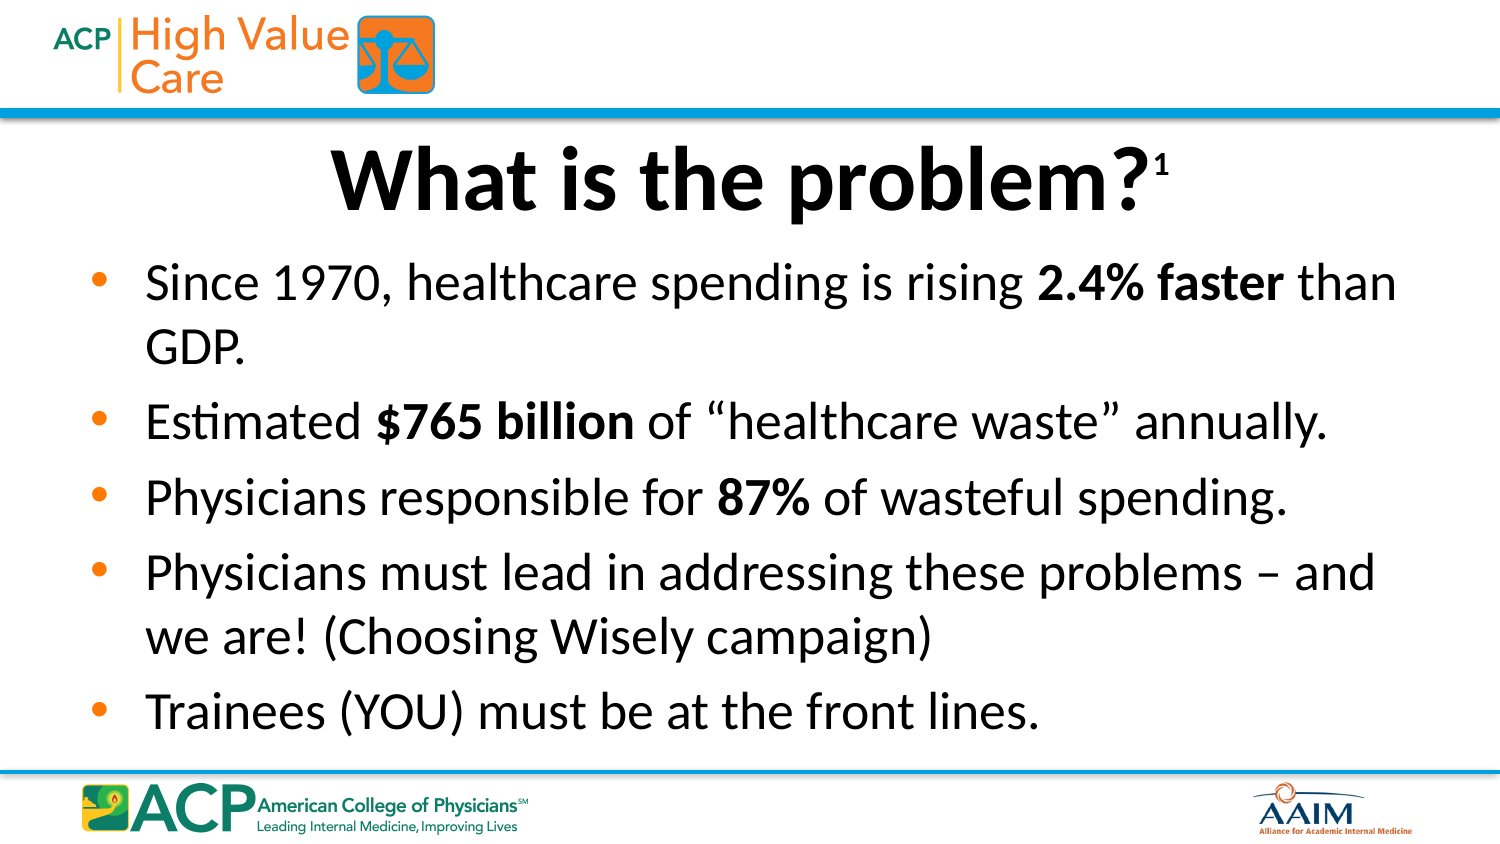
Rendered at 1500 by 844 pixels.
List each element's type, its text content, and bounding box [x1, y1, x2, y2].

picture [1253, 782, 1412, 834]
list Since 1970, healthcare spending is rising 2.4% faster than GDP. Estimated $765 billion of “healthcare waste” annually. Physicians responsible for 87% of wasteful spending. Physicians must lead in addressing these problems – and we are! (Choosing Wisely campaign) Trainees (YOU) must be at the front lines. [75, 238, 1425, 757]
picture [53, 15, 435, 94]
picture [82, 783, 528, 835]
title What is the problem?1 [75, 103, 1425, 238]
